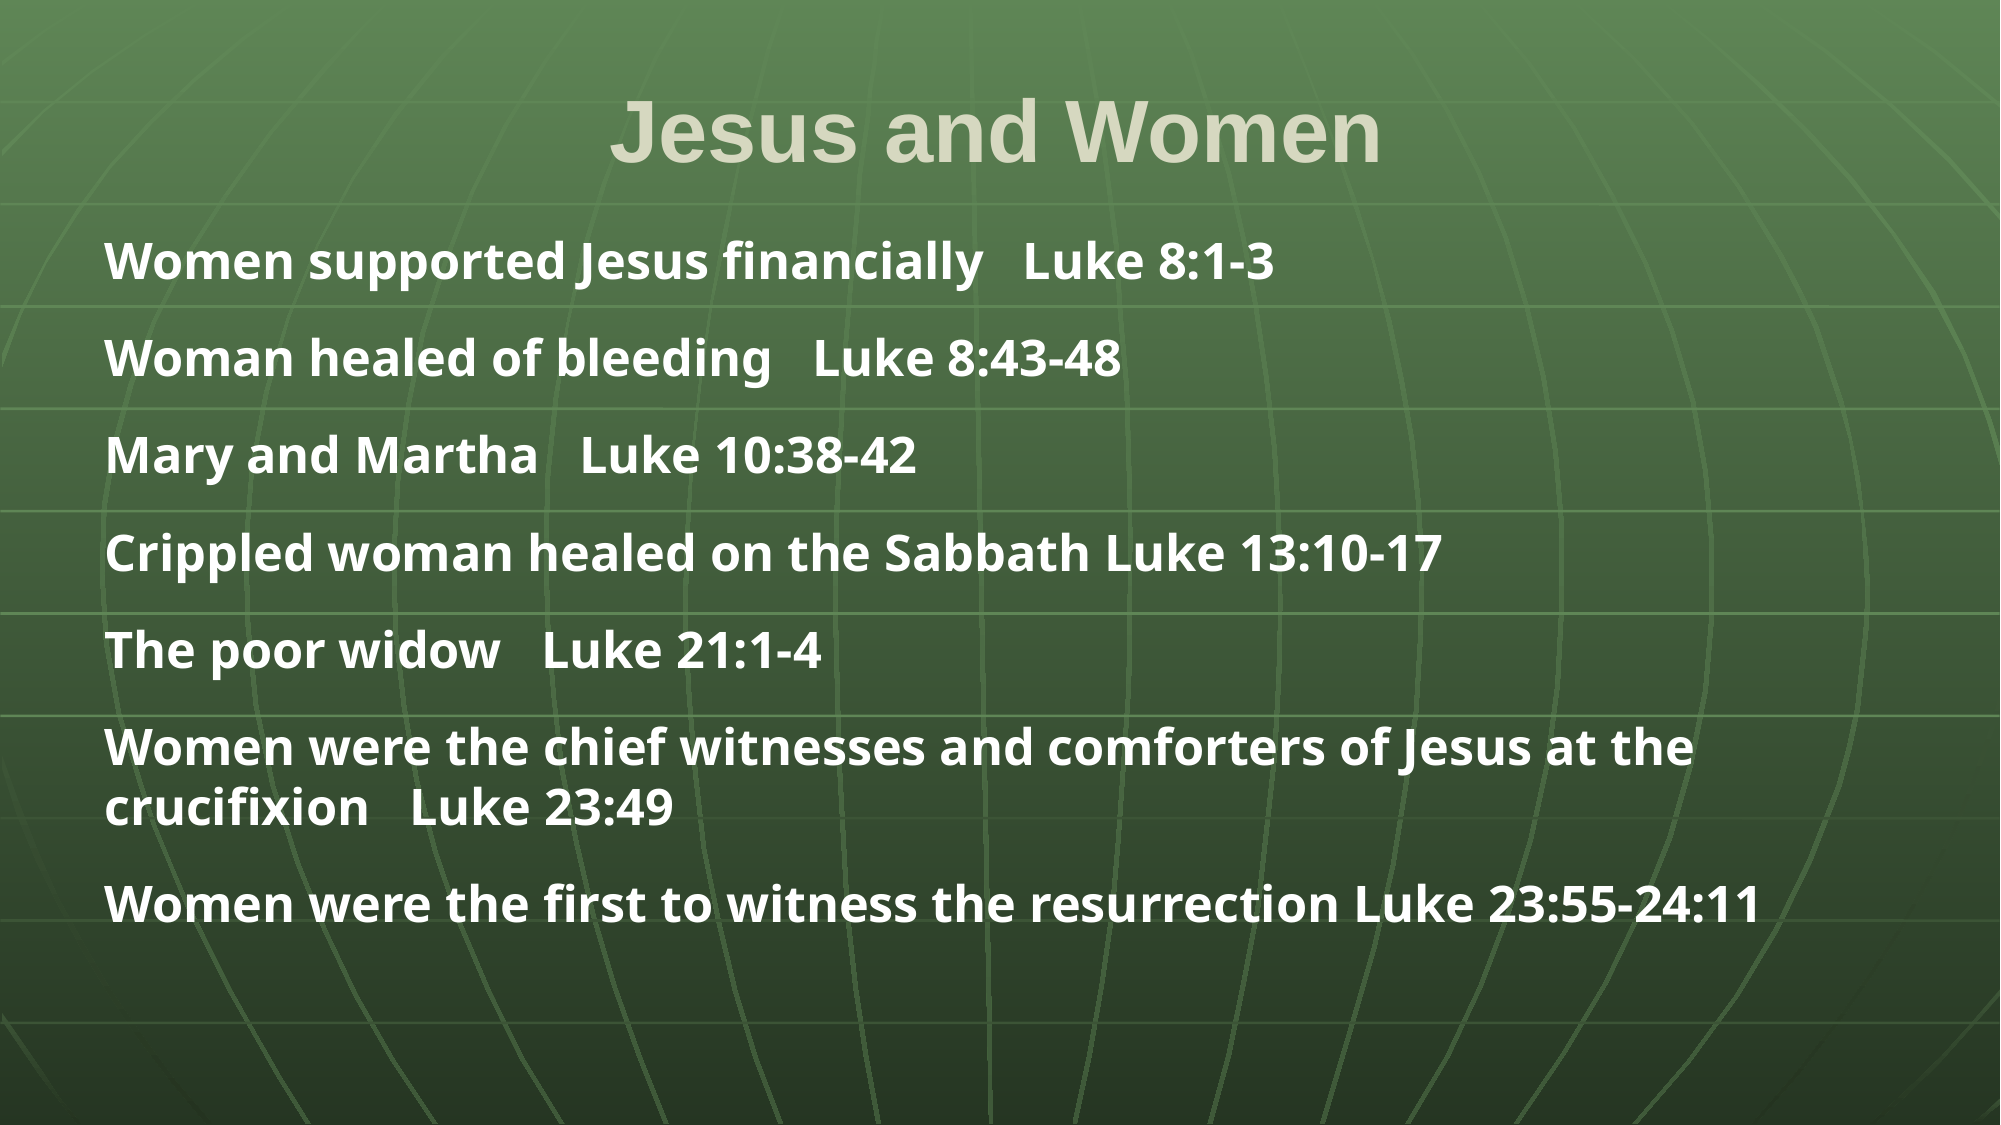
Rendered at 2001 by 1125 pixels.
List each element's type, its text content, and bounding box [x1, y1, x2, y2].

title Jesus and Women [93, 45, 1900, 209]
list Women supported Jesus financially Luke 8:1-3 Woman healed of bleeding Luke 8:43-48 Mary and Martha Luke 10:38-42 Crippled woman healed on the Sabbath Luke 13:10-17 The poor widow Luke 21:1-4 Women were the chief witnesses and comforters of Jesus at the crucifixion Luke 23:49 Women were the first to witness the resurrection Luke 23:55-24:11 [83, 218, 1900, 1006]
